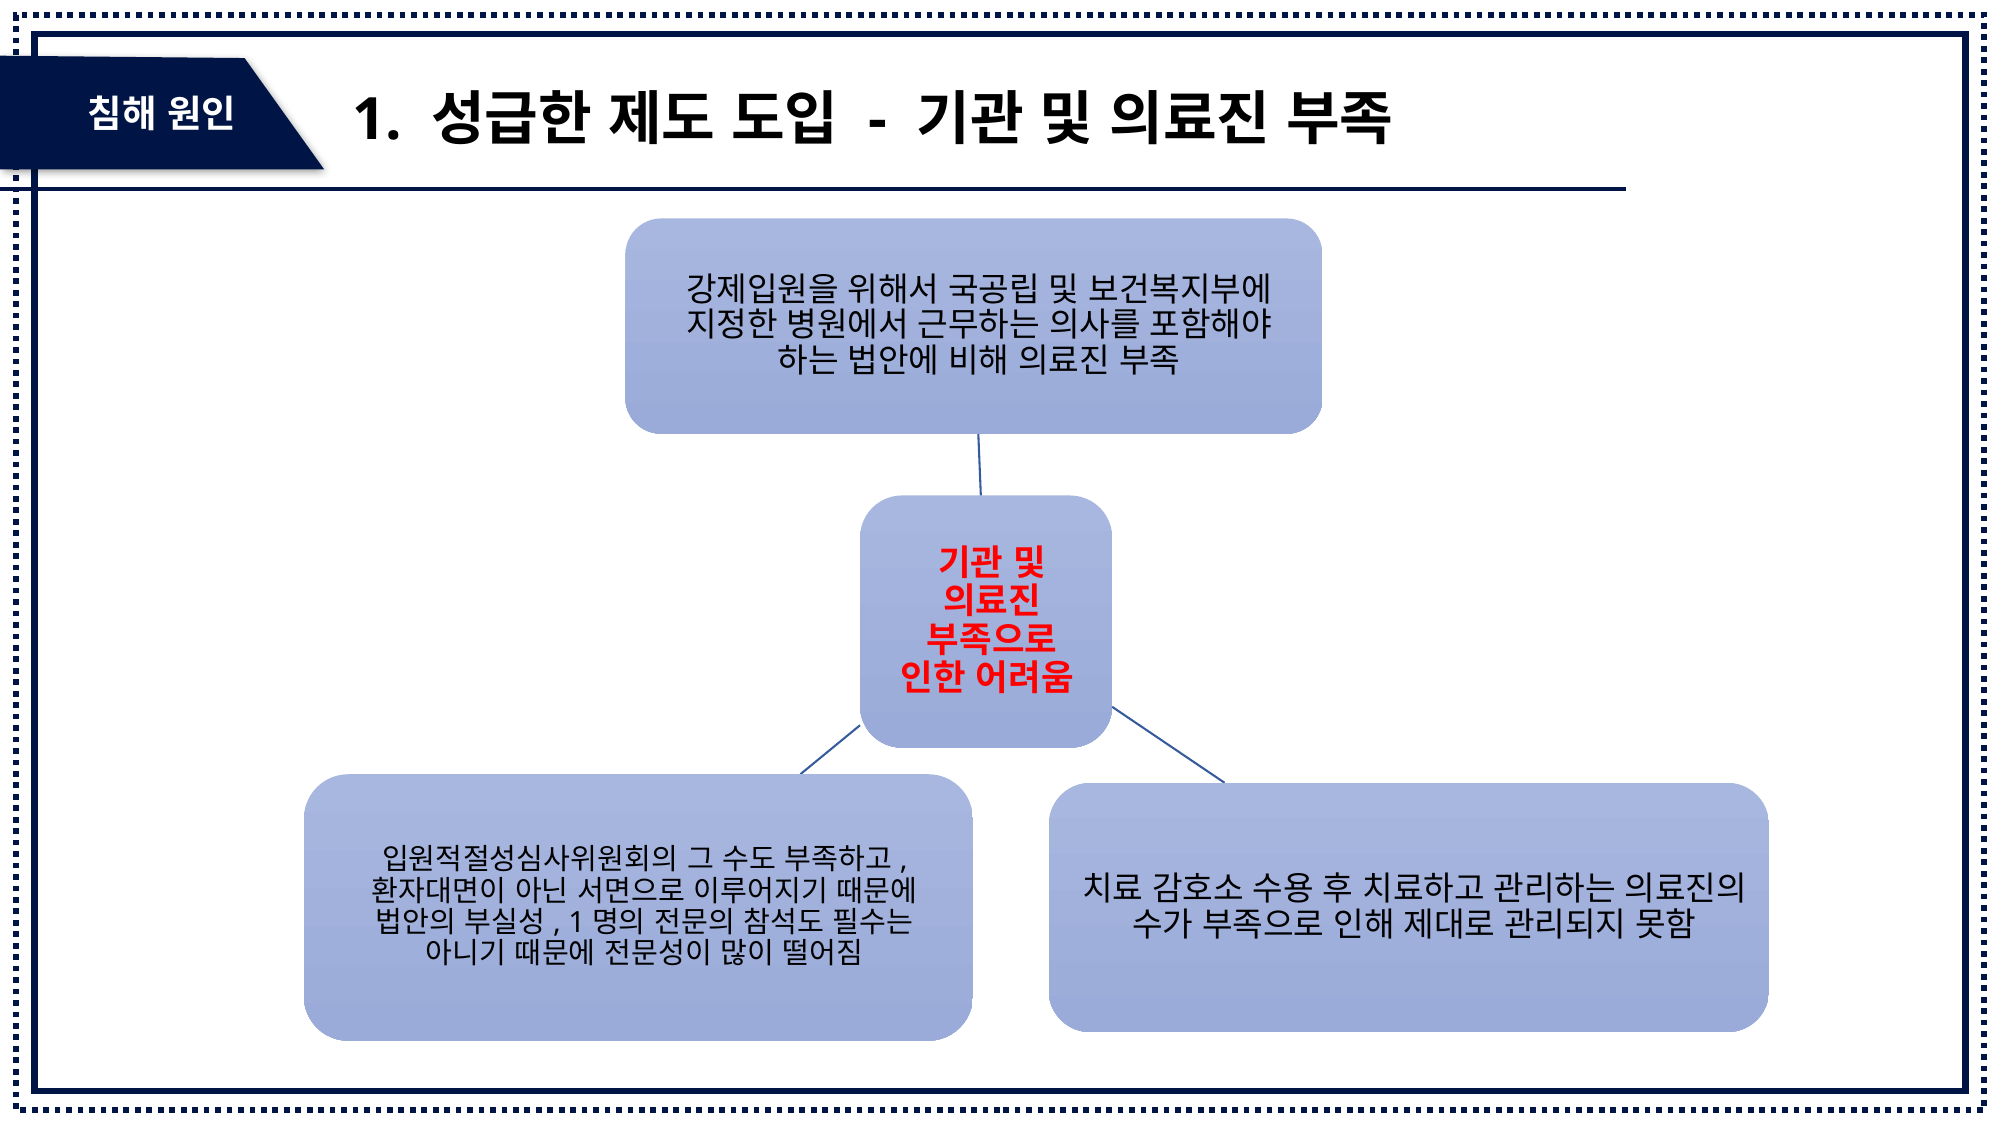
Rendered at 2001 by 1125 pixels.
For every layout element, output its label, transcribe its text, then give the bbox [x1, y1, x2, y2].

text_box 침해 원인 [0, 54, 327, 171]
text_box 1. 성급한 제도 도입 - 기관 및 의료진 부족 [337, 73, 1636, 209]
text_box [15, 14, 1985, 1111]
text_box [81, 209, 1893, 1050]
